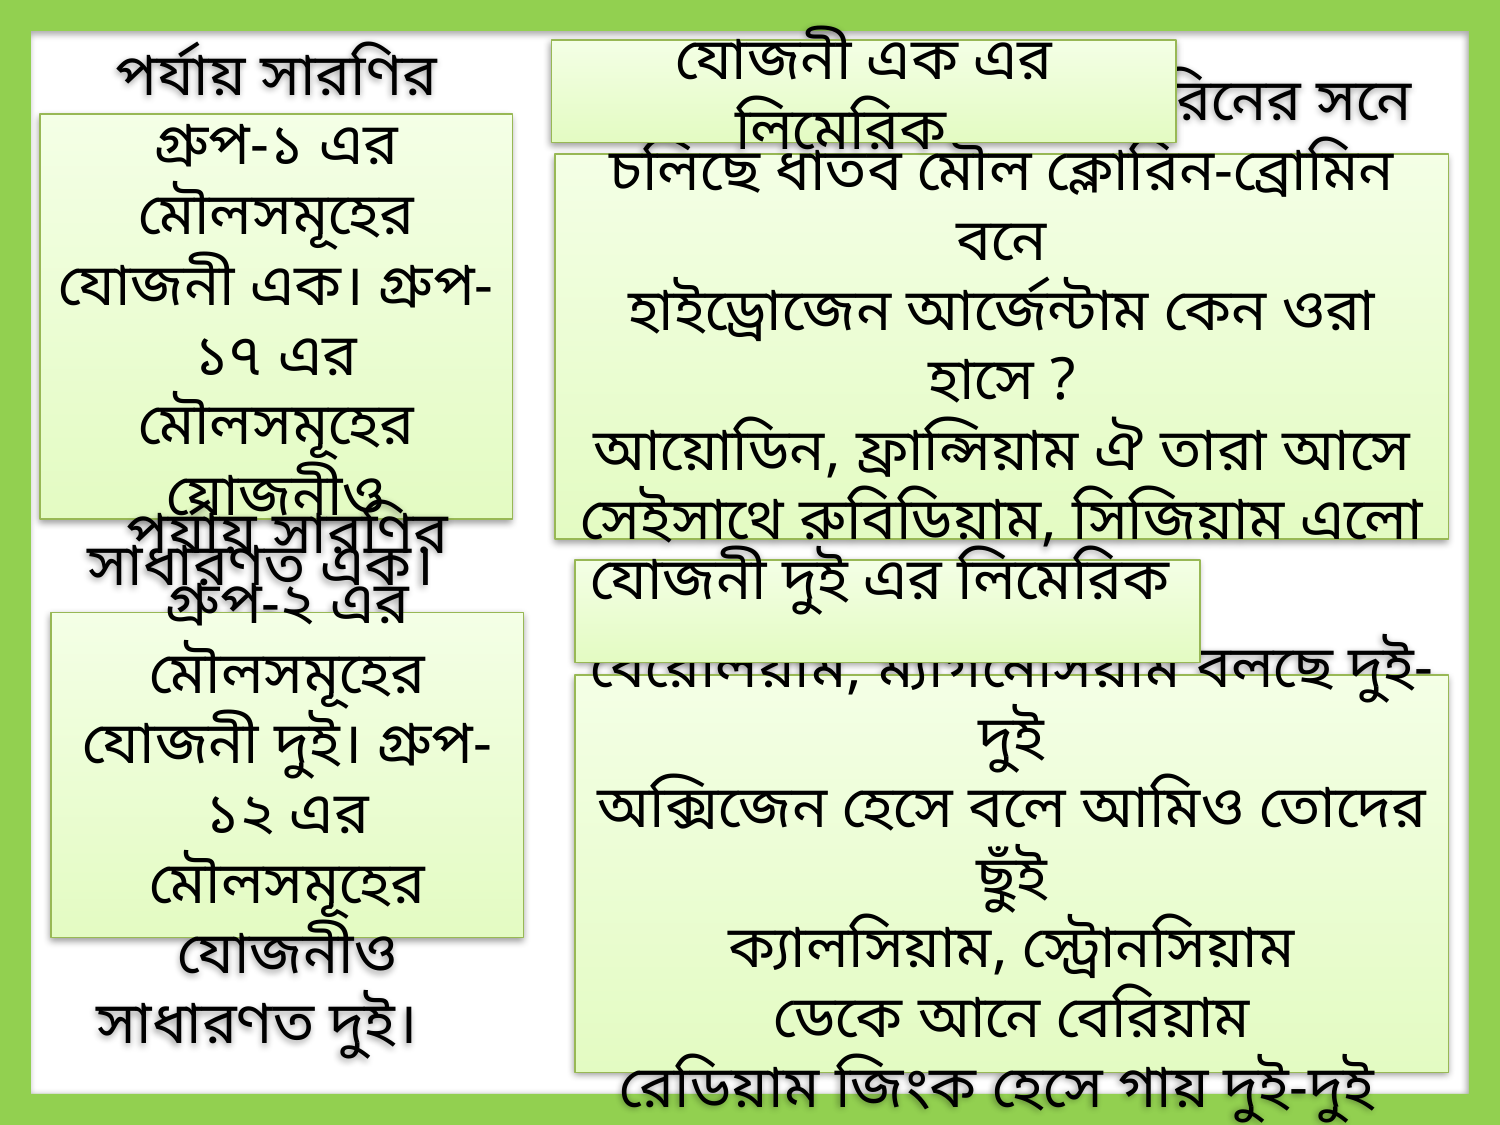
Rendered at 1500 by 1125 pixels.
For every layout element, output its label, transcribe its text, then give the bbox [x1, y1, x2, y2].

text_box বেরেলিয়াম, ম্যাগনেসিয়াম বলছে দুই-দুই অক্সিজেন হেসে বলে আমিও তোদের ছুঁই ক্যালসিয়াম, স্ট্রোনসিয়াম ডেকে আনে বেরিয়াম রেডিয়াম জিংক হেসে গায় দুই-দুই [574, 674, 1449, 1073]
text_box [0, 0, 1500, 1125]
text_box যোজনী দুই এর লিমেরিক [574, 559, 1201, 663]
text_box যোজনী এক এর লিমেরিক [551, 39, 1177, 143]
text_box ক্যালি-ন্যাটা-লিথিয়াম ফ্লোরিনের সনে চলিছে ধাতব মৌল ক্লোরিন-ব্রোমিন বনে হাইড্রোজেন আর্জেন্টাম কেন ওরা হাসে ? আয়োডিন, ফ্রান্সিয়াম ঐ তারা আসে সেইসাথে রুবিডিয়াম, সিজিয়াম এলো সেই ক্ষণে [554, 153, 1449, 540]
text_box পর্যায় সারণির গ্রুপ-২ এর মৌলসমূহের যোজনী দুই। গ্রুপ-১২ এর মৌলসমূহের যোজনীও সাধারণত দুই। [50, 612, 524, 938]
text_box পর্যায় সারণির গ্রুপ-১ এর মৌলসমূহের যোজনী এক। গ্রুপ-১৭ এর মৌলসমূহের যোজনীও সাধারণত এক। [39, 113, 513, 520]
